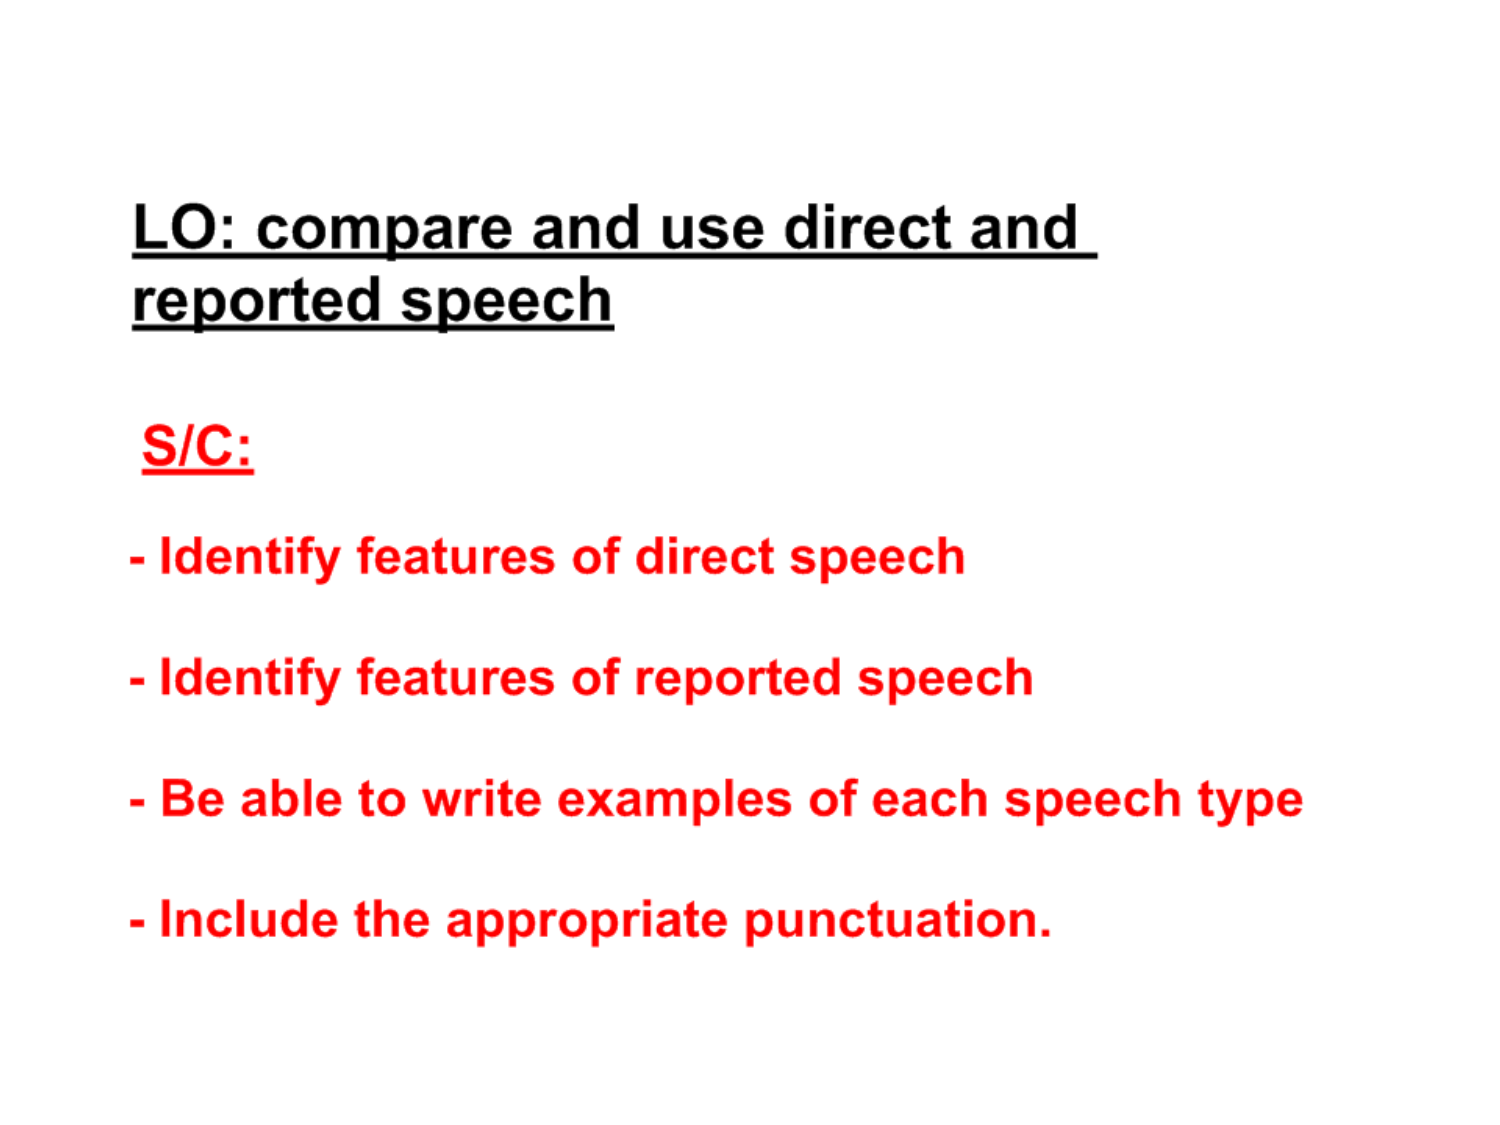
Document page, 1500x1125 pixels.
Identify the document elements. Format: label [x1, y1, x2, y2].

picture [106, 123, 1394, 1001]
